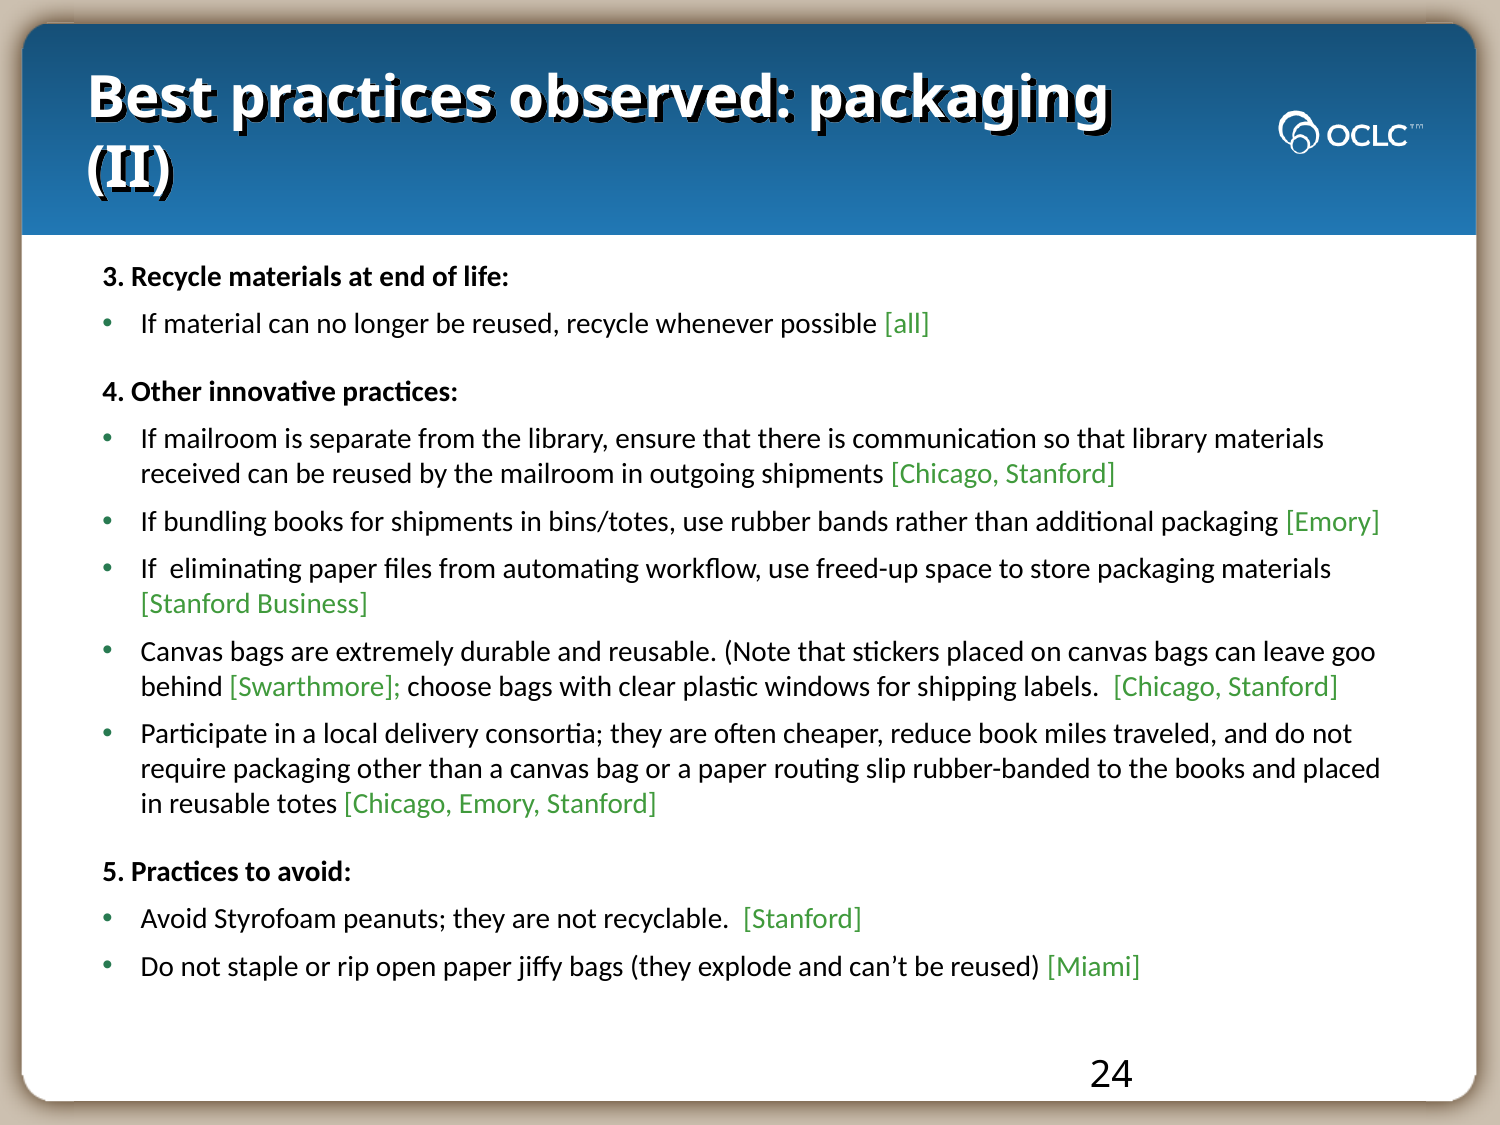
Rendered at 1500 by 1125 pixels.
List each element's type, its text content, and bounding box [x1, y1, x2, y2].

slide_number 24 [1074, 1042, 1425, 1103]
picture [0, 0, 1500, 1125]
text_box 3. Recycle materials at end of life: If material can no longer be reused, recycle whenever possible [all] 4. Other innovative practices: If mailroom is separate from the library, ensure that there is communication so that library materials received can be reused by the mailroom in outgoing shipments [Chicago, Stanford] If bundling books for shipments in bins/totes, use rubber bands rather than additional packaging [Emory] If eliminating paper files from automating workflow, use freed-up space to store packaging materials [Stanford Business] Canvas bags are extremely durable and reusable. (Note that stickers placed on canvas bags can leave goo behind [Swarthmore]; choose bags with clear plastic windows for shipping labels. [Chicago, Stanford] Participate in a local delivery consortia; they are often cheaper, reduce book miles traveled, and do not require packaging other than a canvas bag or a paper routing slip rubber-banded to the books and placed in reusable totes [Chicago, Emory, Stanford] 5. Practices to avoid: Avoid Styrofoam peanuts; they are not recyclable. [Stanford] Do not staple or rip open paper jiffy bags (they explode and can’t be reused) [Miami] [87, 249, 1413, 525]
title Best practices observed: packaging (II) [71, 23, 1219, 236]
